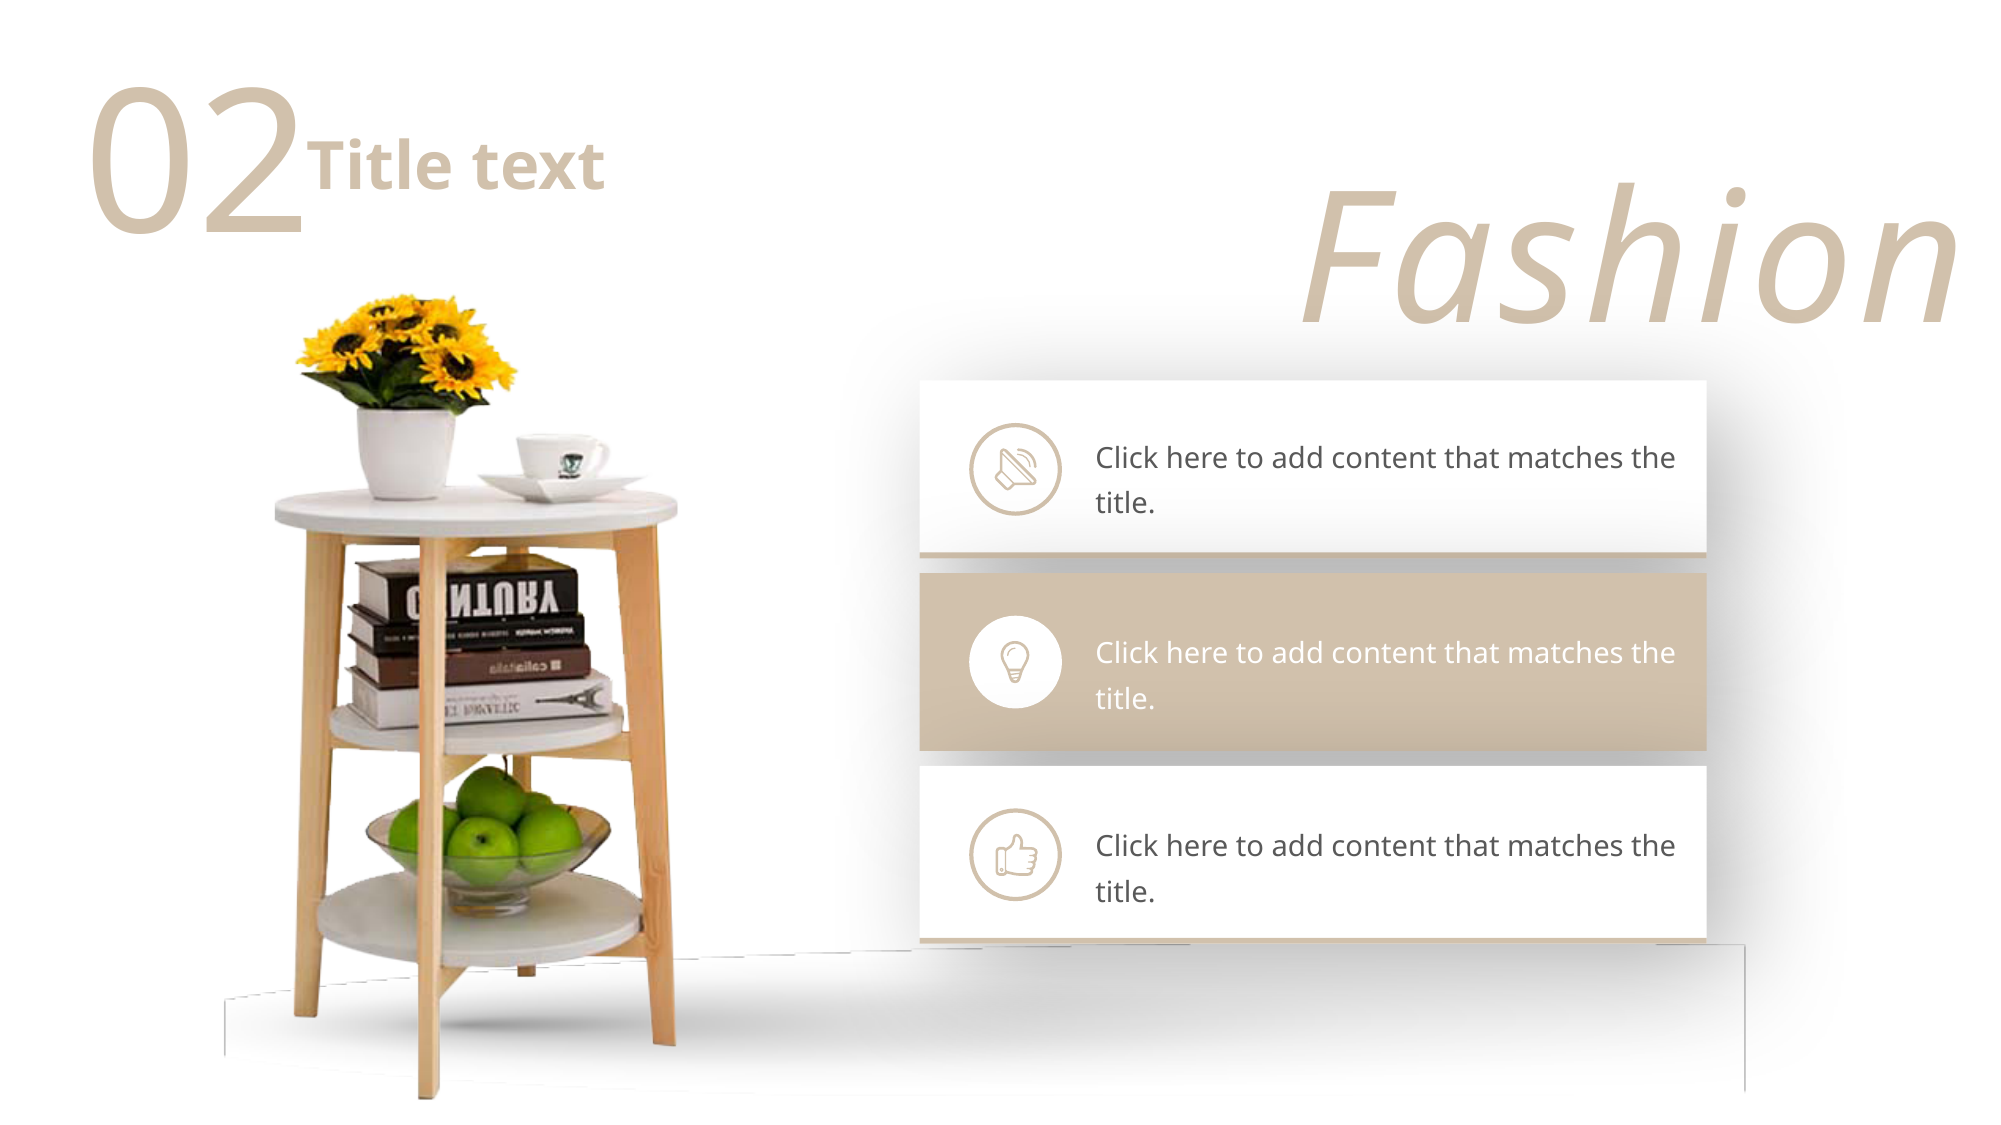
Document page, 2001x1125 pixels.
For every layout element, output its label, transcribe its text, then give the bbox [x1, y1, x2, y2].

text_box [152, 282, 1753, 1115]
text_box Fashion [1280, 131, 1982, 367]
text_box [919, 380, 1707, 559]
text_box Title text [328, 115, 622, 211]
text_box 02 [68, 24, 328, 280]
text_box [919, 765, 1707, 944]
